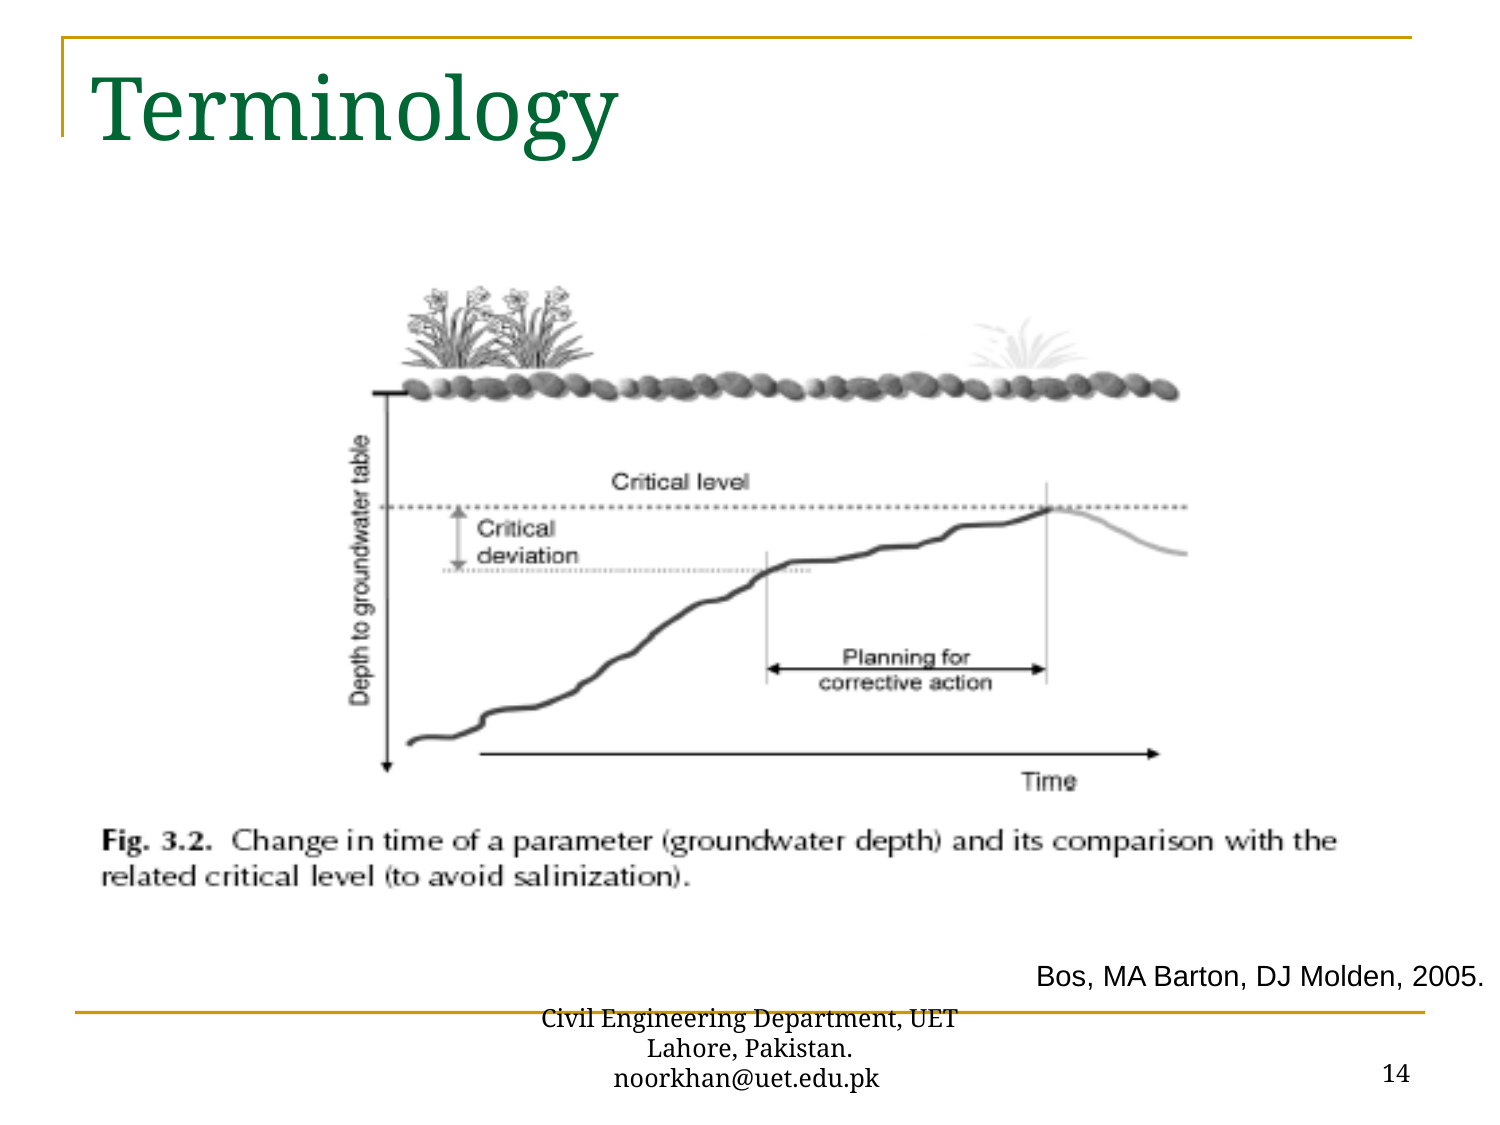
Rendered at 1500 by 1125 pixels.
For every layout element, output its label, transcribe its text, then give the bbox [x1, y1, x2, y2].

title Terminology [74, 45, 1426, 233]
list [73, 249, 1413, 958]
slide_number 14 [1074, 1023, 1426, 1100]
text_box Bos, MA Barton, DJ Molden, 2005. [1021, 949, 1500, 1000]
footer Civil Engineering Department, UET Lahore, Pakistan. noorkhan@uet.edu.pk [512, 1024, 988, 1101]
